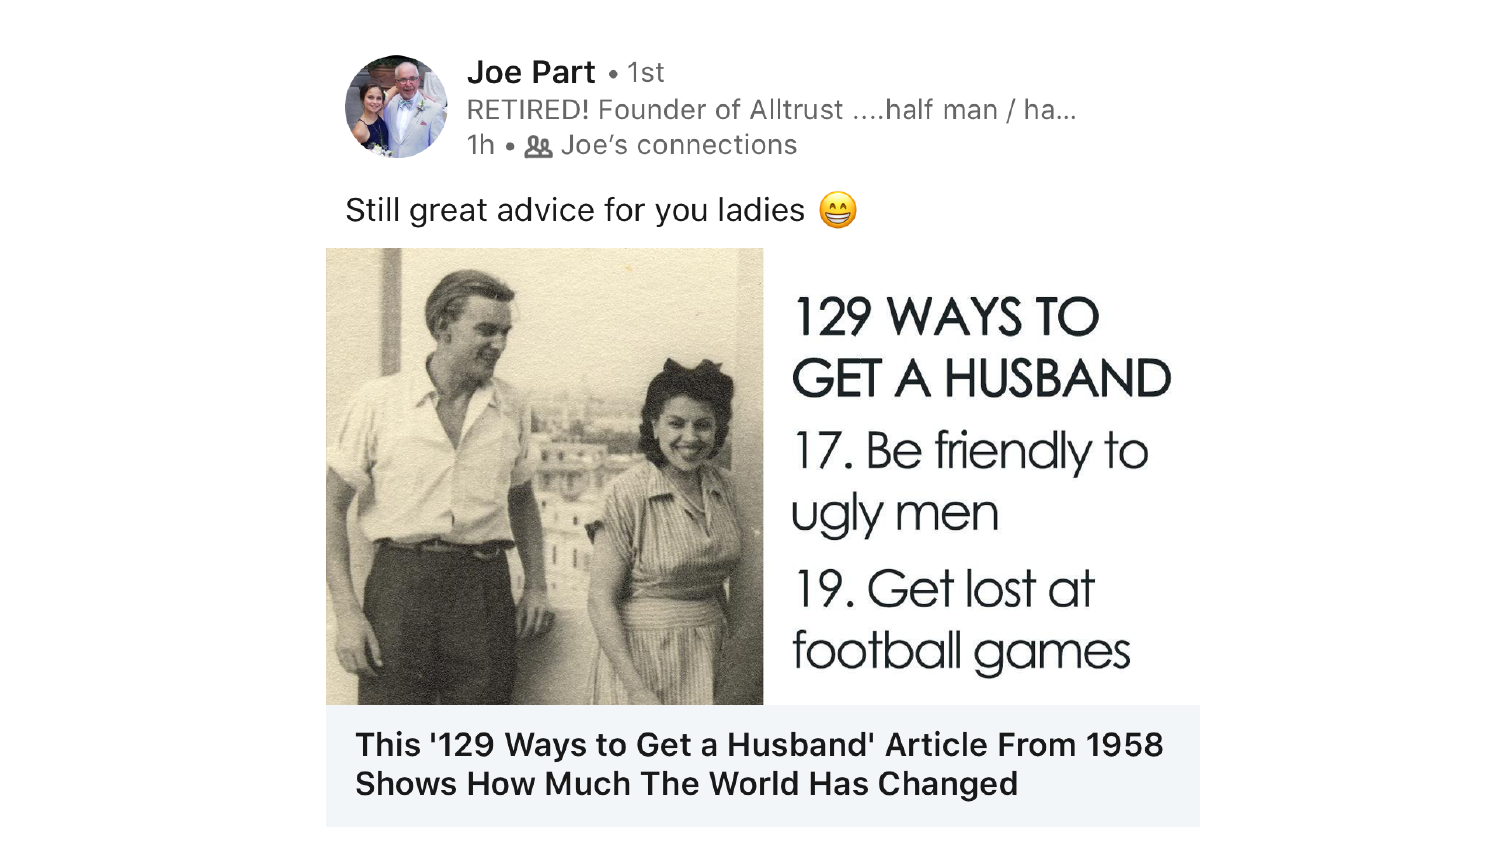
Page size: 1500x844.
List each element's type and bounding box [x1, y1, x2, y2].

picture [326, 34, 1201, 827]
